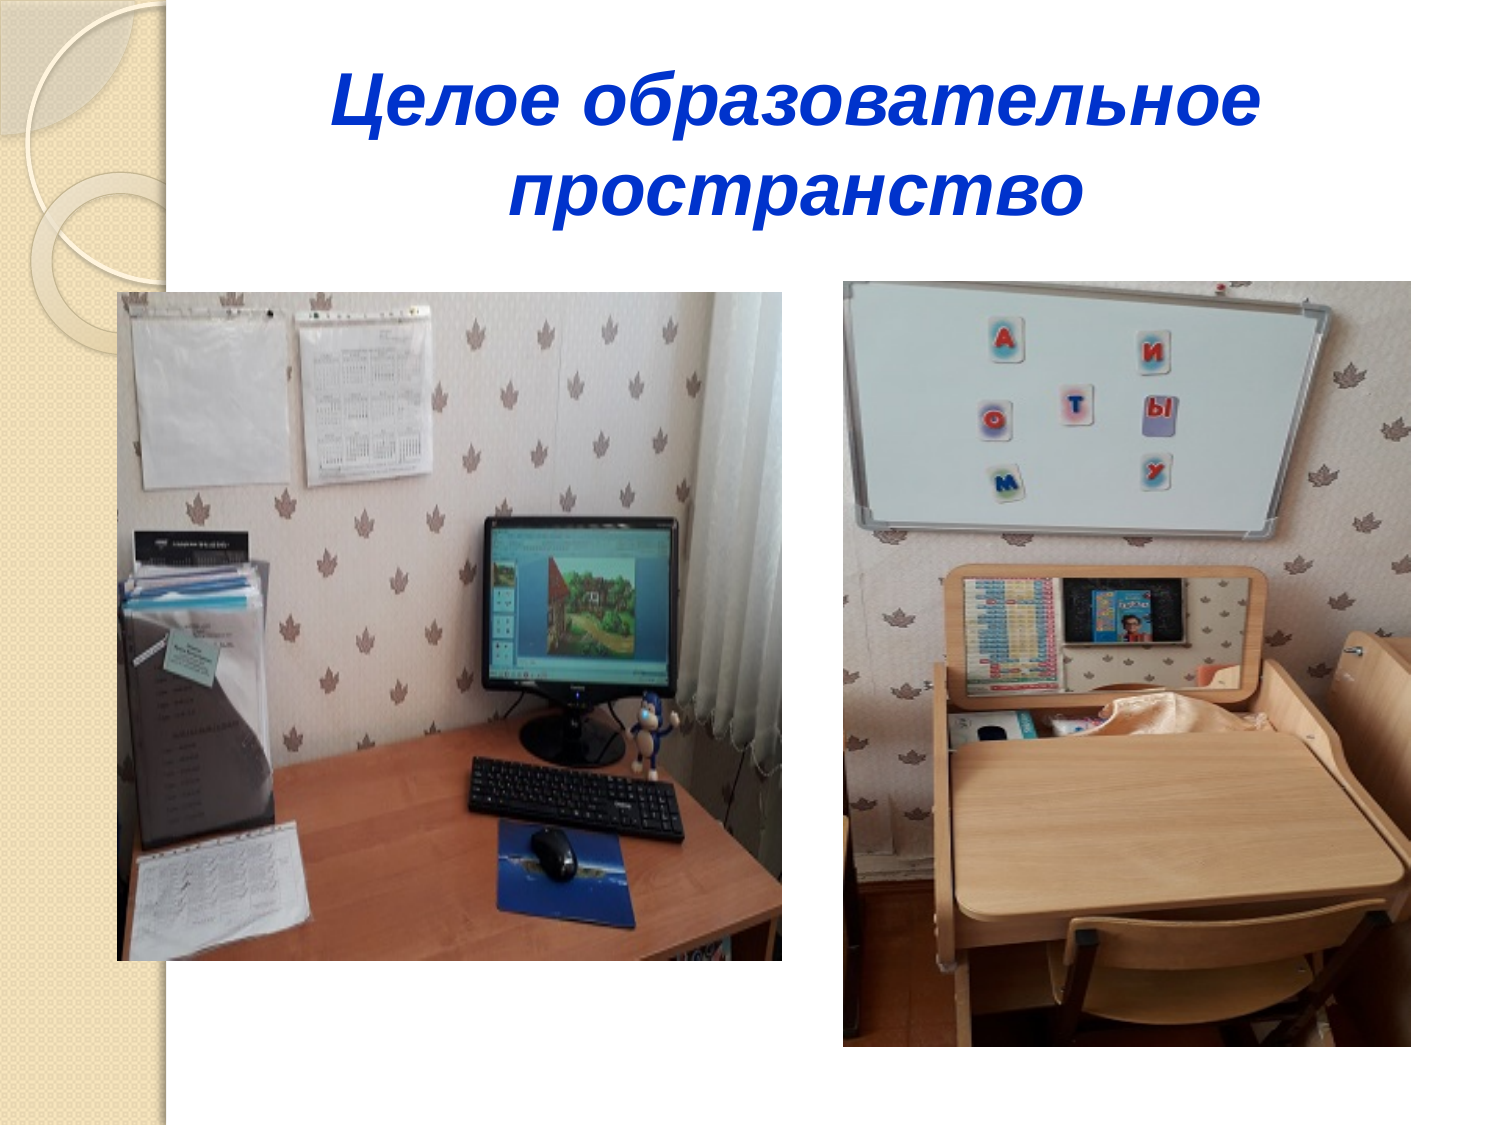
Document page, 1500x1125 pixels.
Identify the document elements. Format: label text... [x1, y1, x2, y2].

picture [843, 280, 1412, 1048]
picture [116, 292, 782, 962]
title Целое образовательное пространство [128, 58, 1466, 223]
